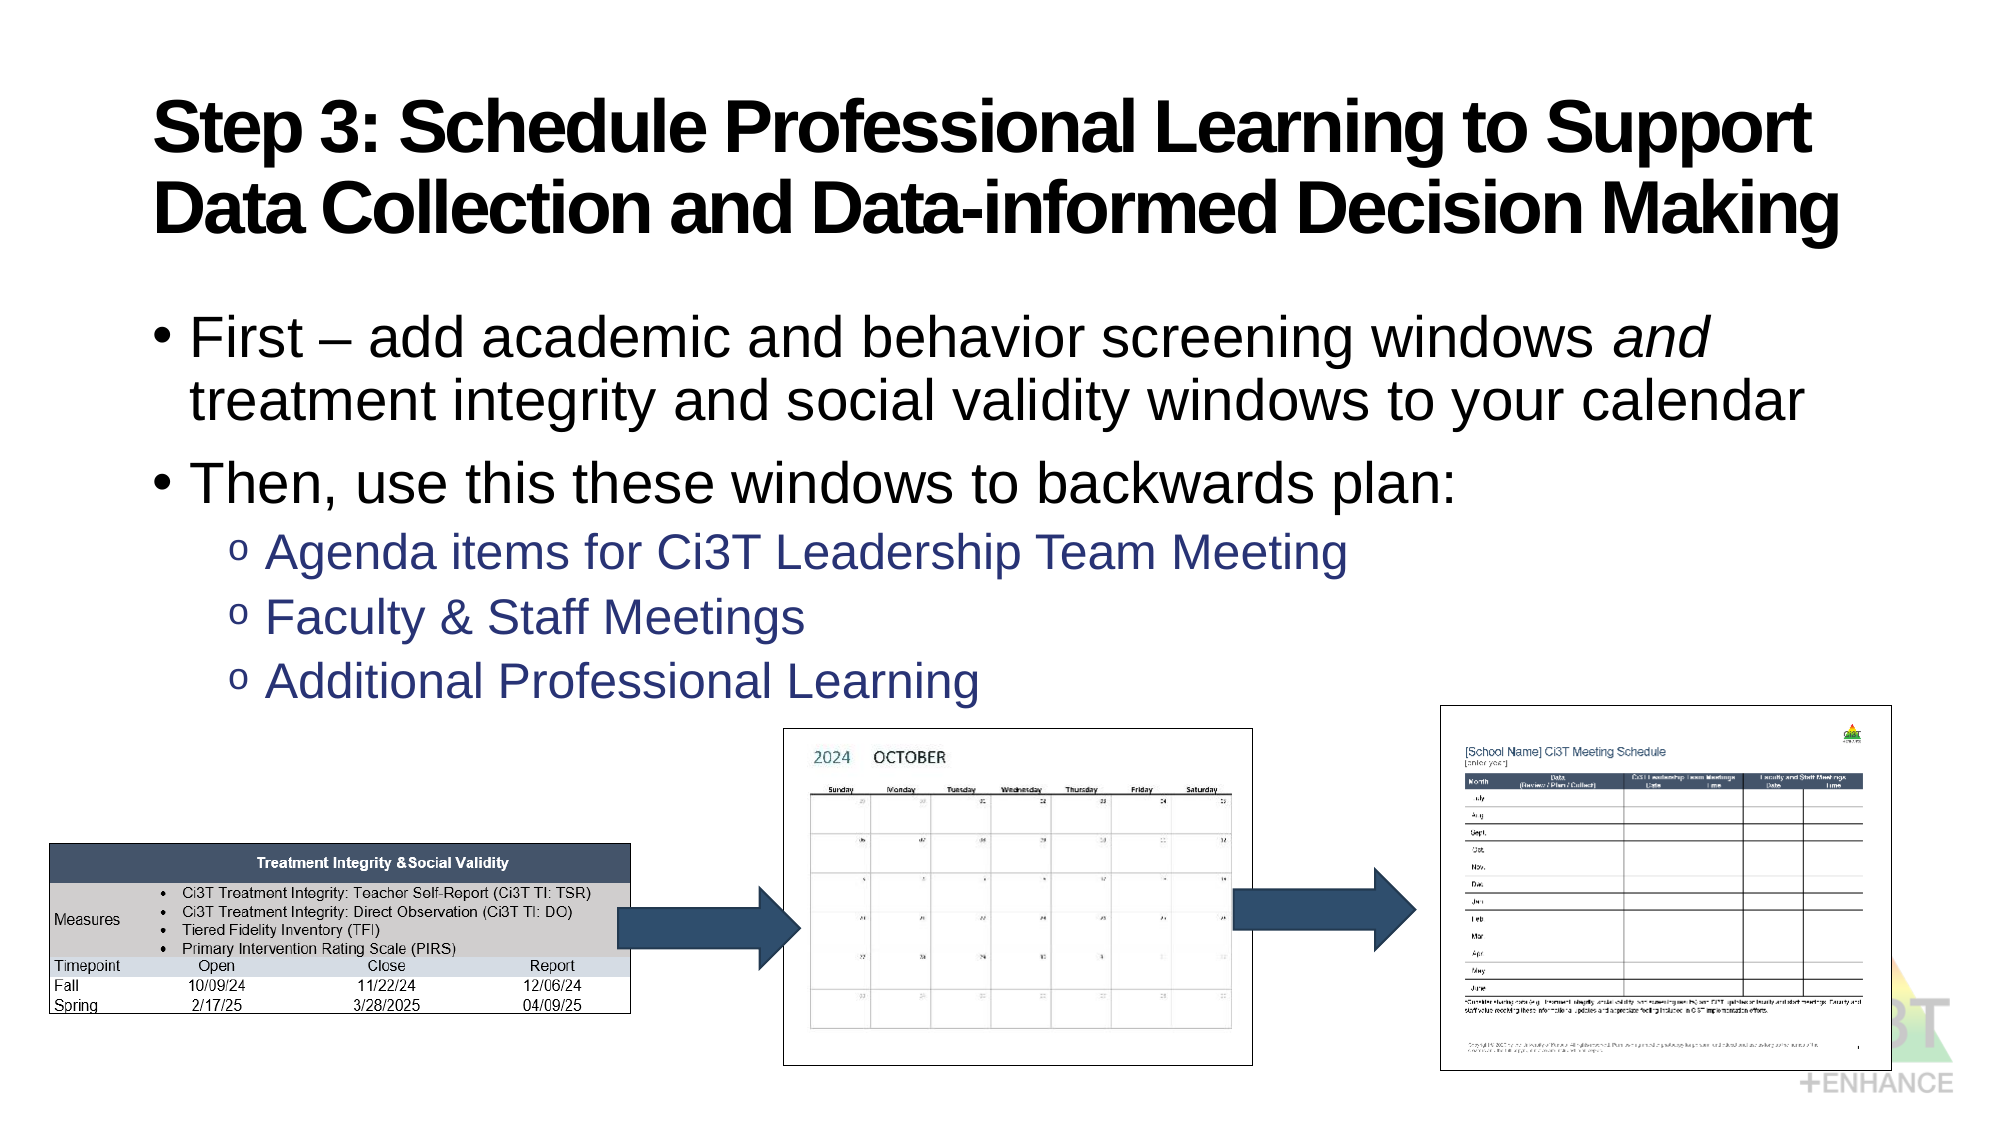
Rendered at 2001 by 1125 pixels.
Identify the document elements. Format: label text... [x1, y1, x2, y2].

picture [49, 843, 631, 1014]
text_box [631, 885, 783, 971]
picture [1440, 705, 1892, 1071]
title Step 3: Schedule Professional Learning to Support Data Collection and Data-informed Decision Making [137, 59, 1863, 278]
text_box [1253, 866, 1417, 953]
picture [783, 728, 1253, 1066]
list First – add academic and behavior screening windows and treatment integrity and social validity windows to your calendar Then, use this these windows to backwards plan: Agenda items for Ci3T Leadership Team Meeting Faculty & Staff Meetings Additional Professional Learning [137, 299, 1863, 1014]
